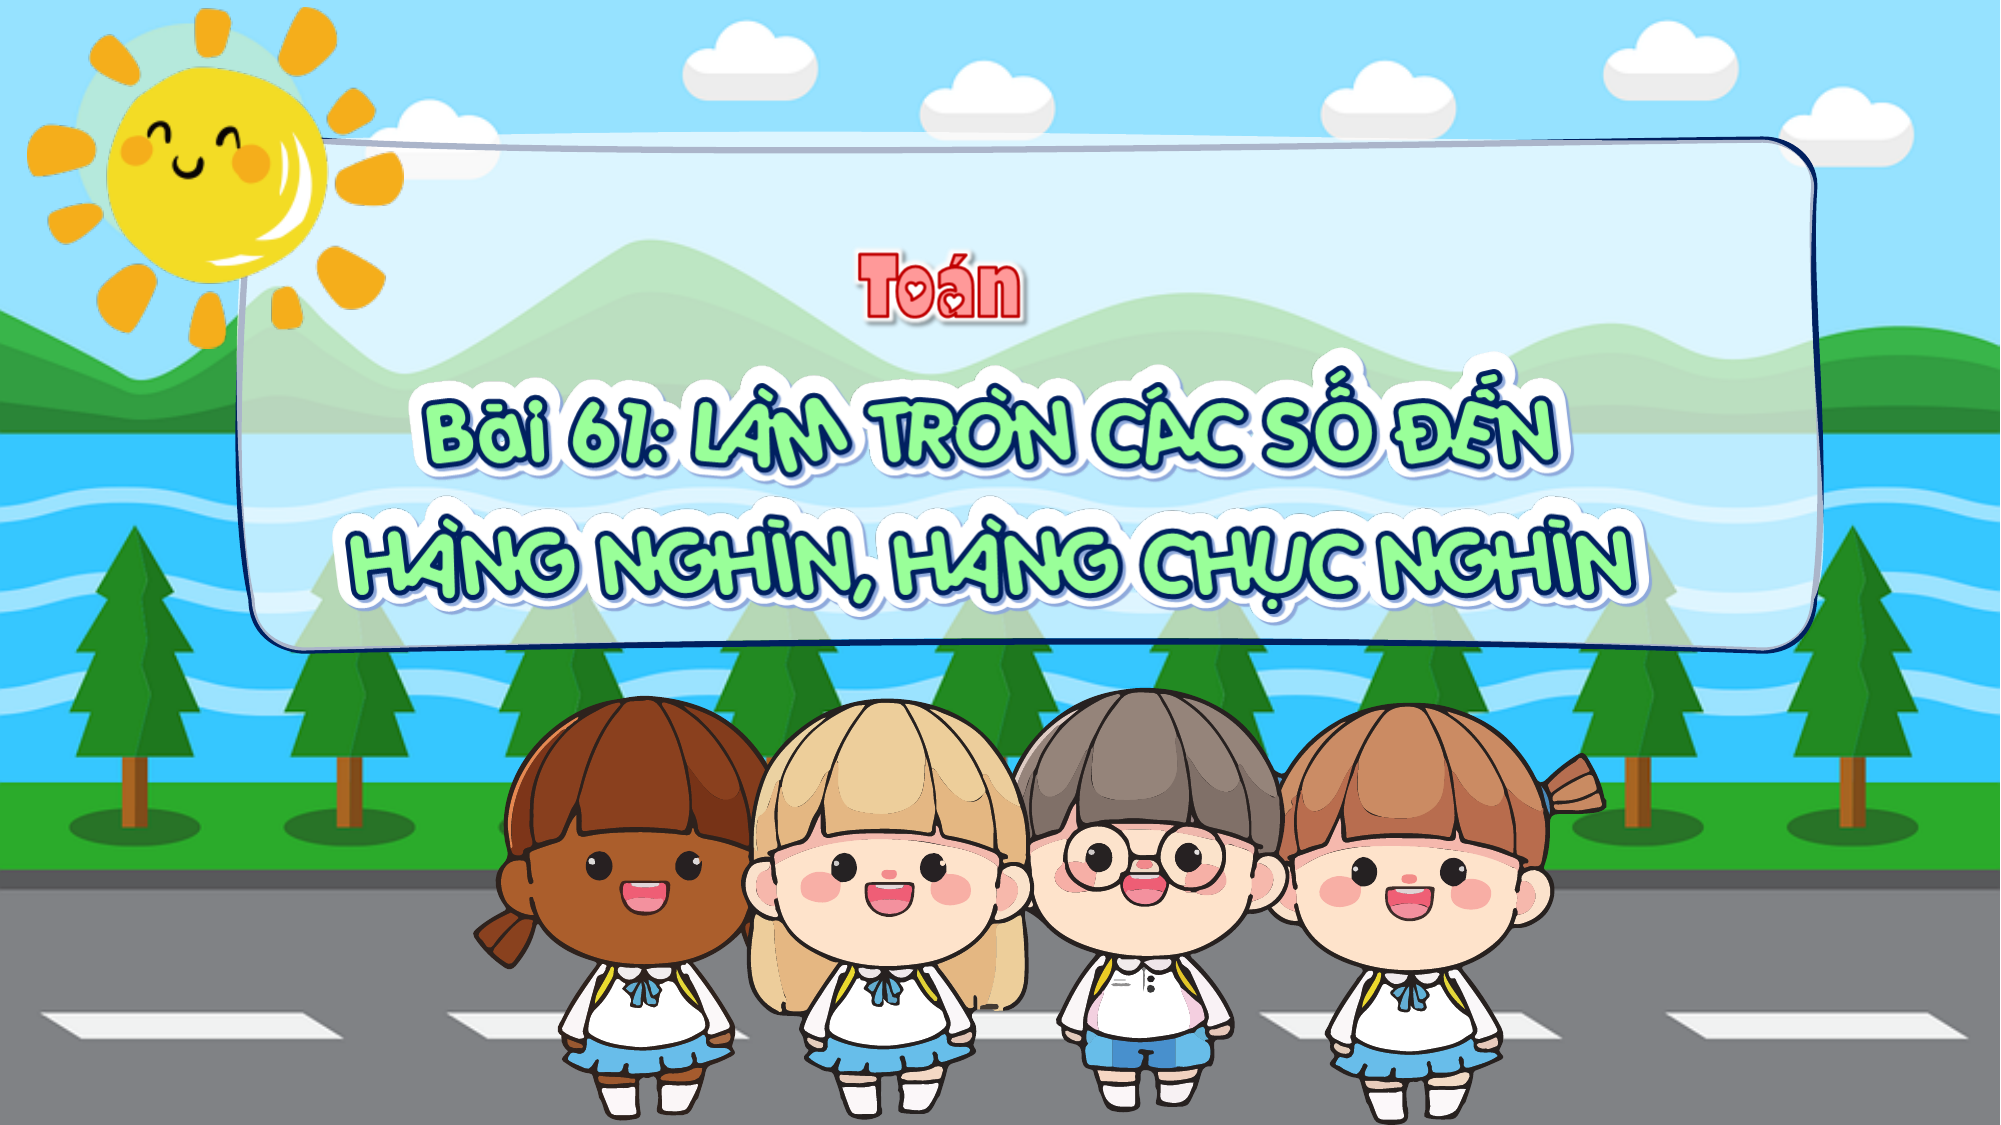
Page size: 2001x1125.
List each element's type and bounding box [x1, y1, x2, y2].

text_box [473, 687, 1607, 1125]
picture [0, 0, 2000, 1125]
